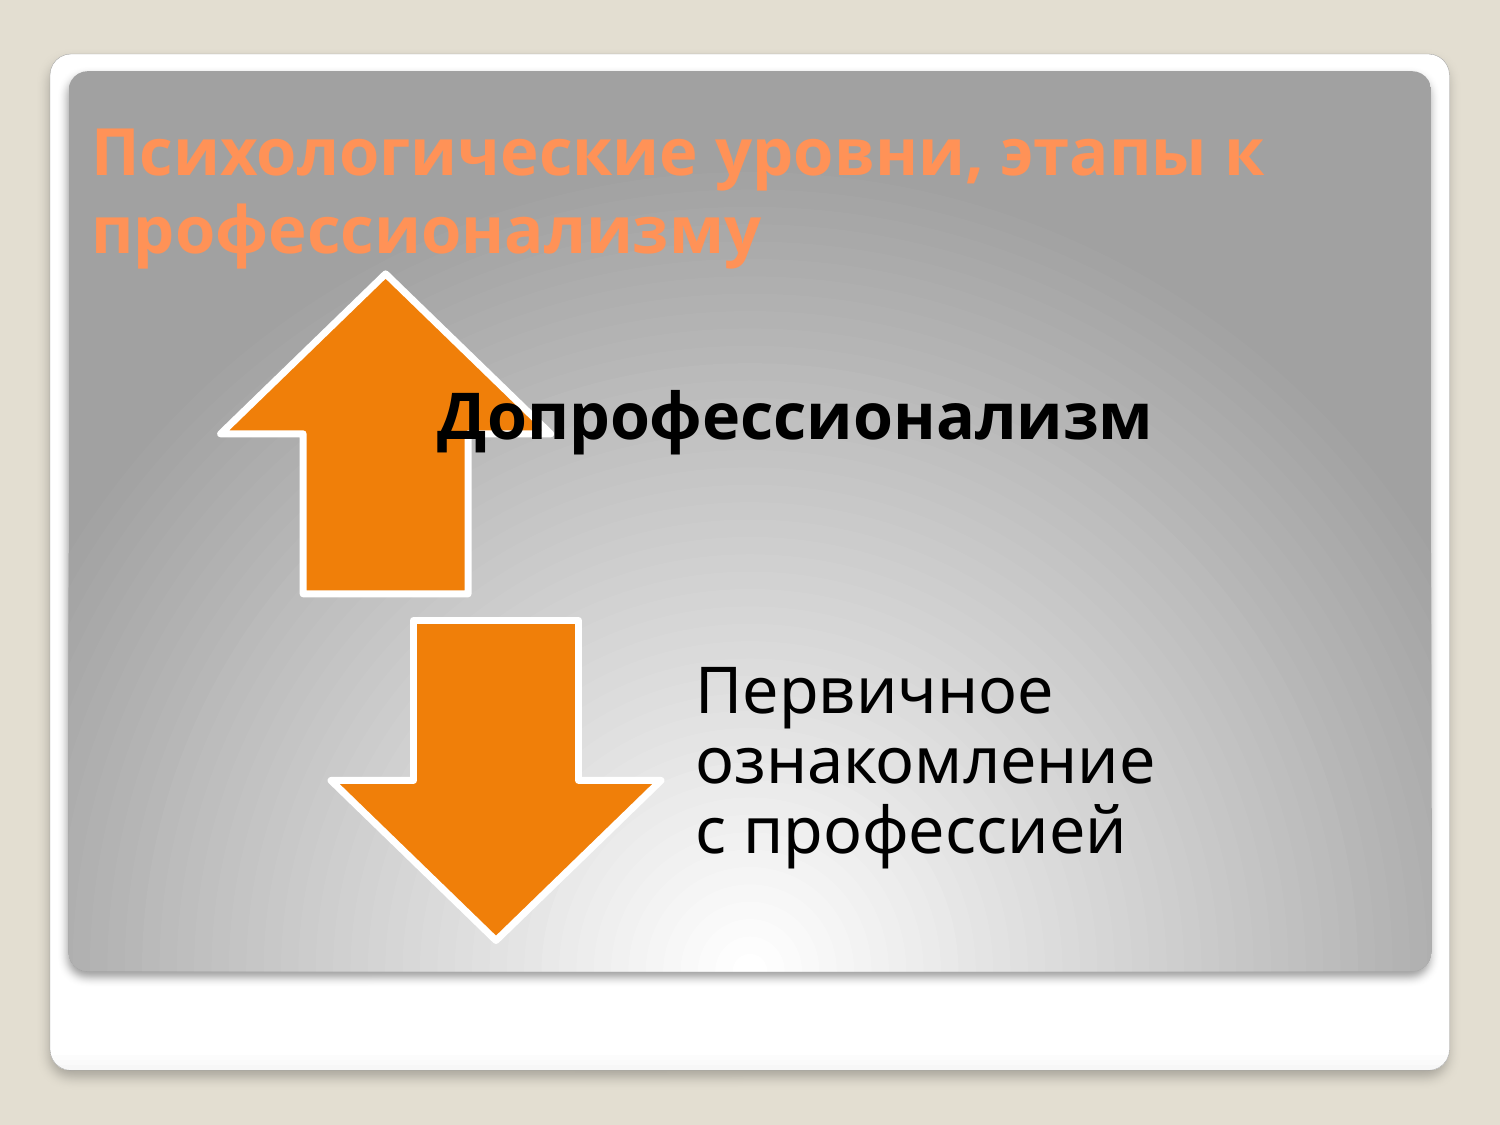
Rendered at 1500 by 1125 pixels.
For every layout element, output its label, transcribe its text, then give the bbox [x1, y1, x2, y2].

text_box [249, 273, 1251, 941]
title Психологические уровни, этапы к профессионализму [76, 101, 1420, 275]
